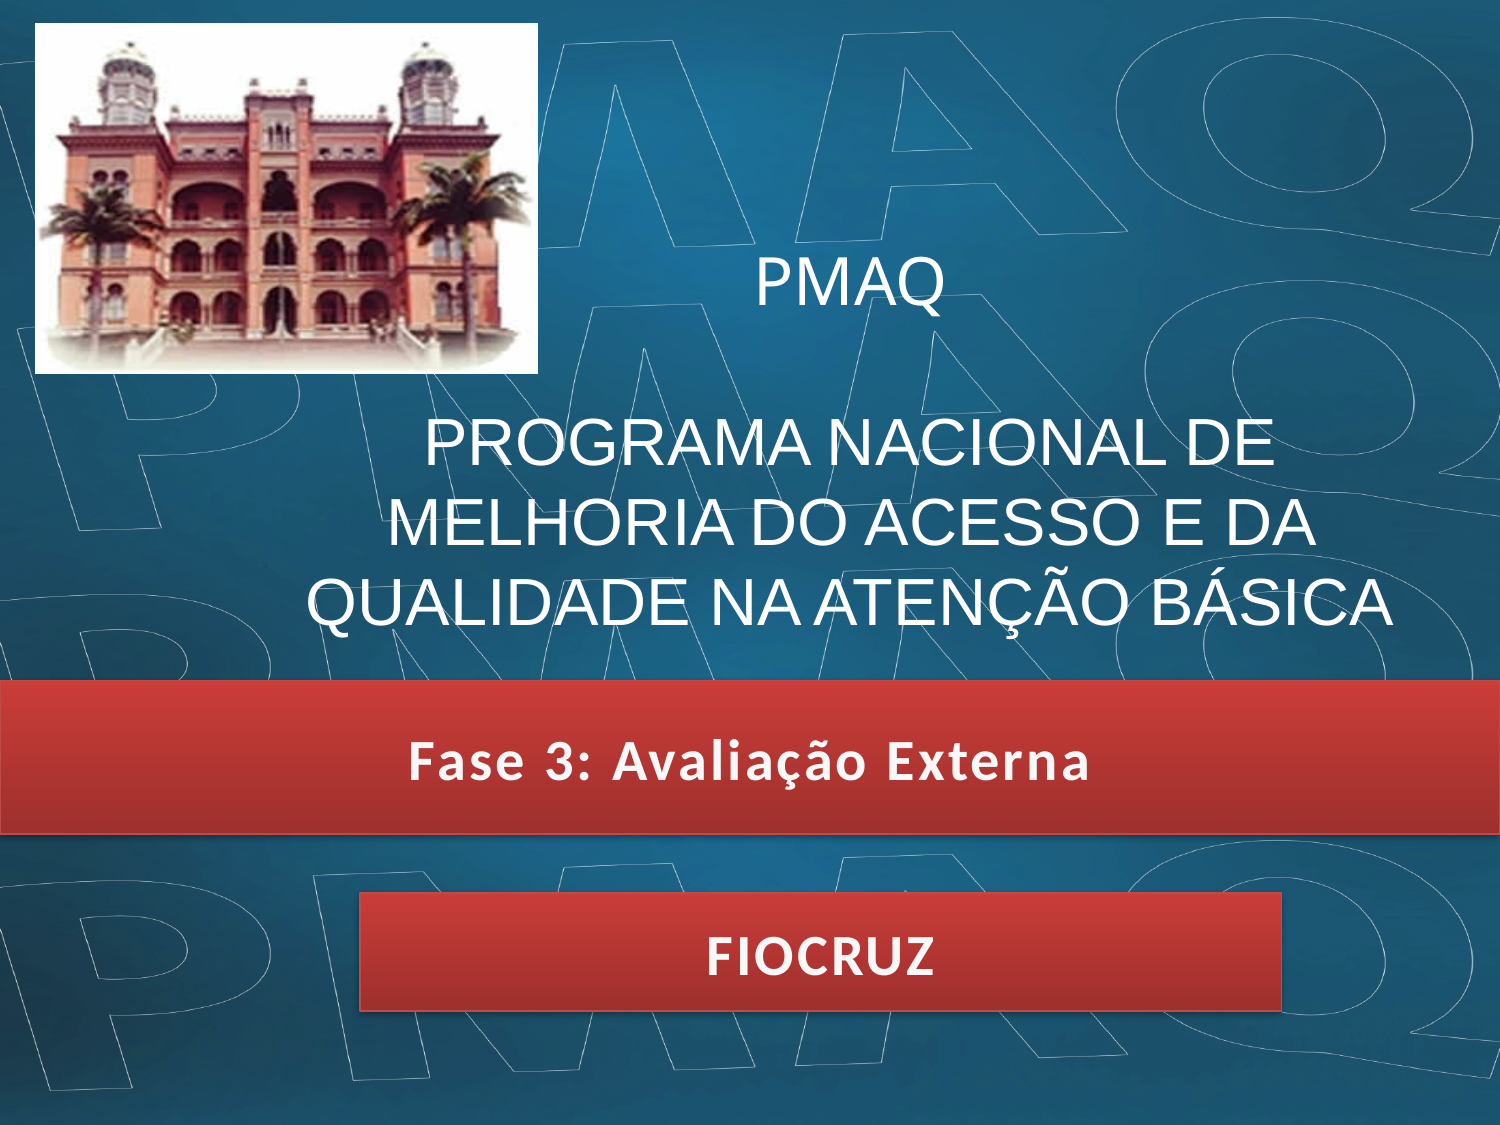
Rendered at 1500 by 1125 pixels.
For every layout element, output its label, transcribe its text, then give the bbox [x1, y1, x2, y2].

text_box Fase 3: Avaliação Externa [0, 680, 1500, 835]
text_box FIOCRUZ [359, 892, 1282, 1012]
picture [34, 23, 538, 374]
text_box PMAQ PROGRAMA NACIONAL DE MELHORIA DO ACESSO E DA QUALIDADE NA ATENÇÃO BÁSICA [289, 231, 1412, 647]
